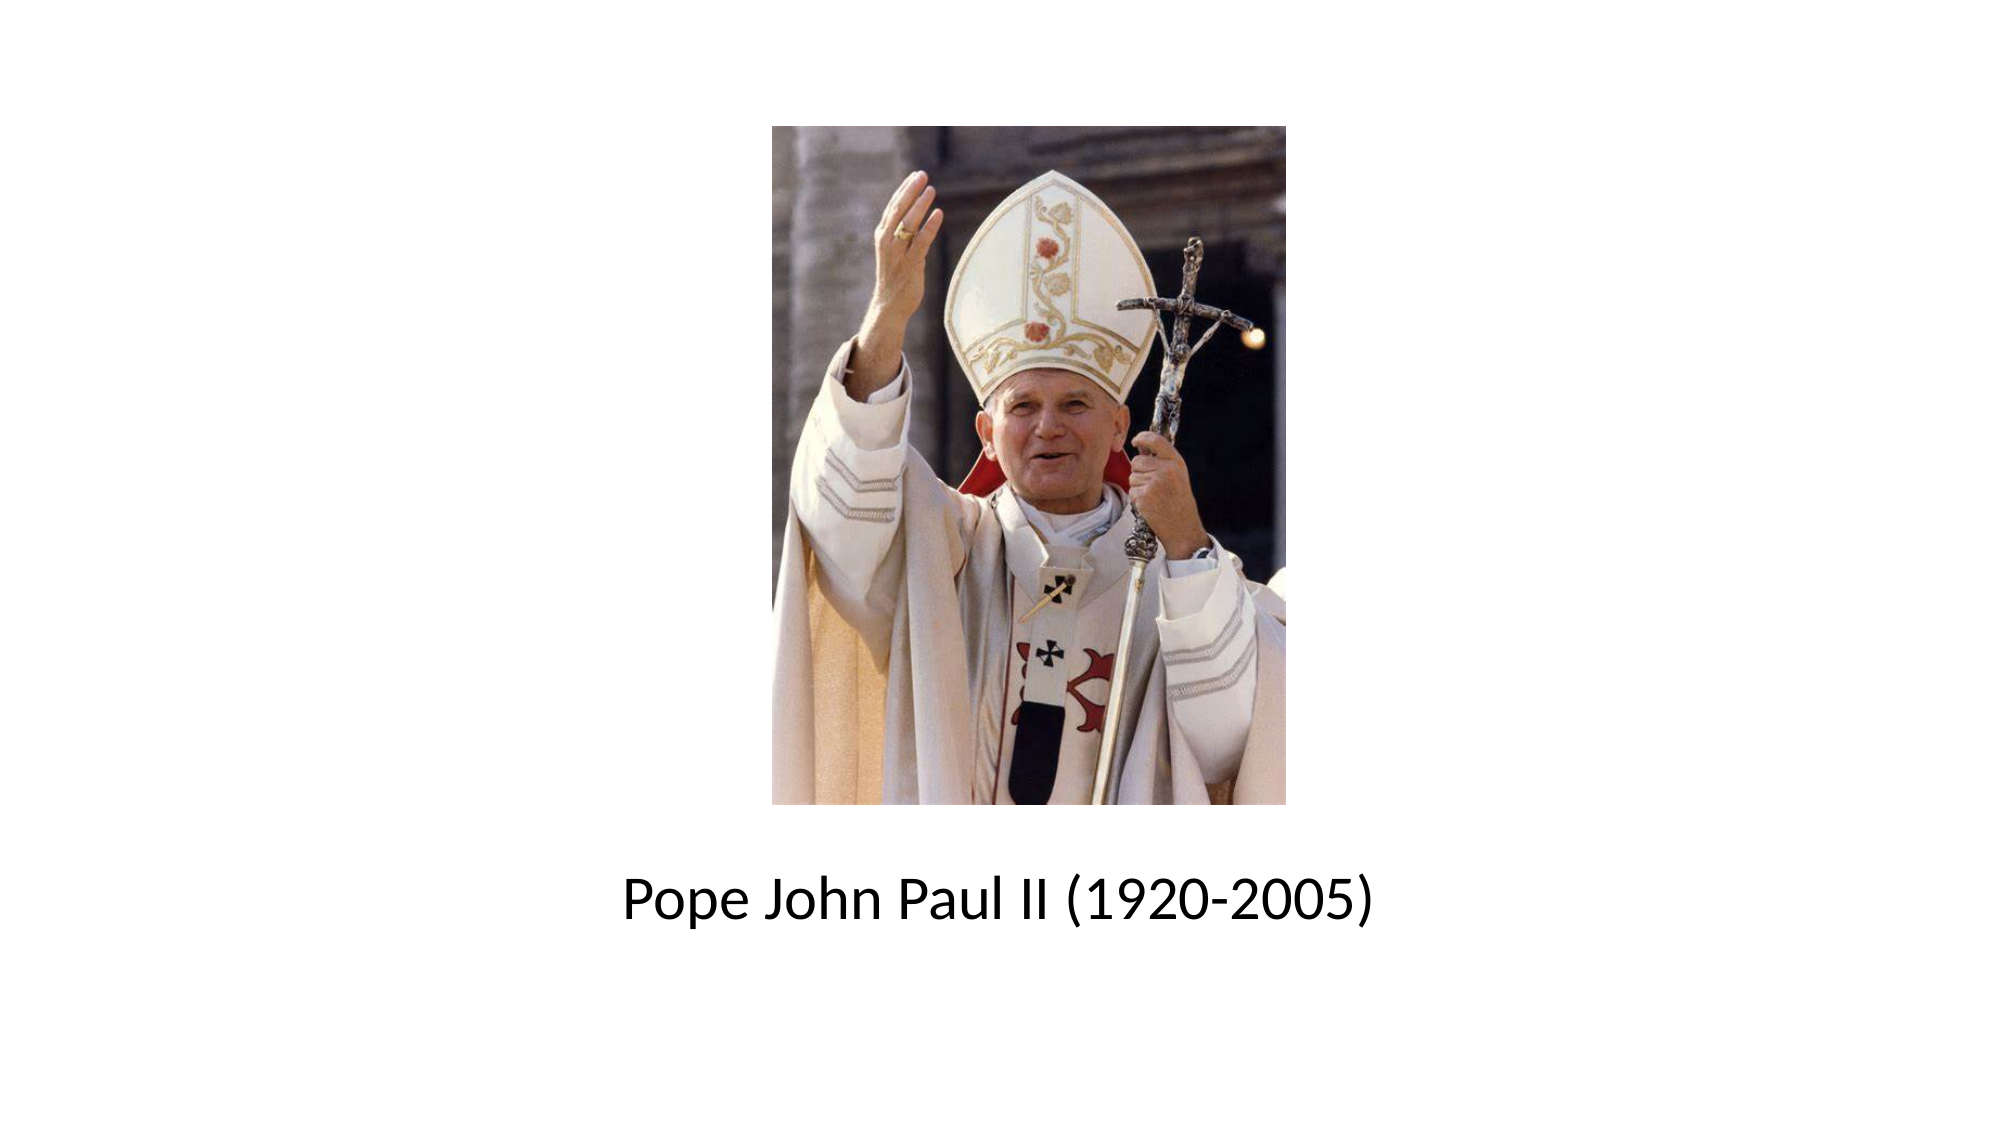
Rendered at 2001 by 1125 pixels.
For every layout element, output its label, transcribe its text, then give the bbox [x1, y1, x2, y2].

title Pope John Paul II (1920-2005) [362, 101, 1638, 941]
picture [772, 125, 1286, 806]
